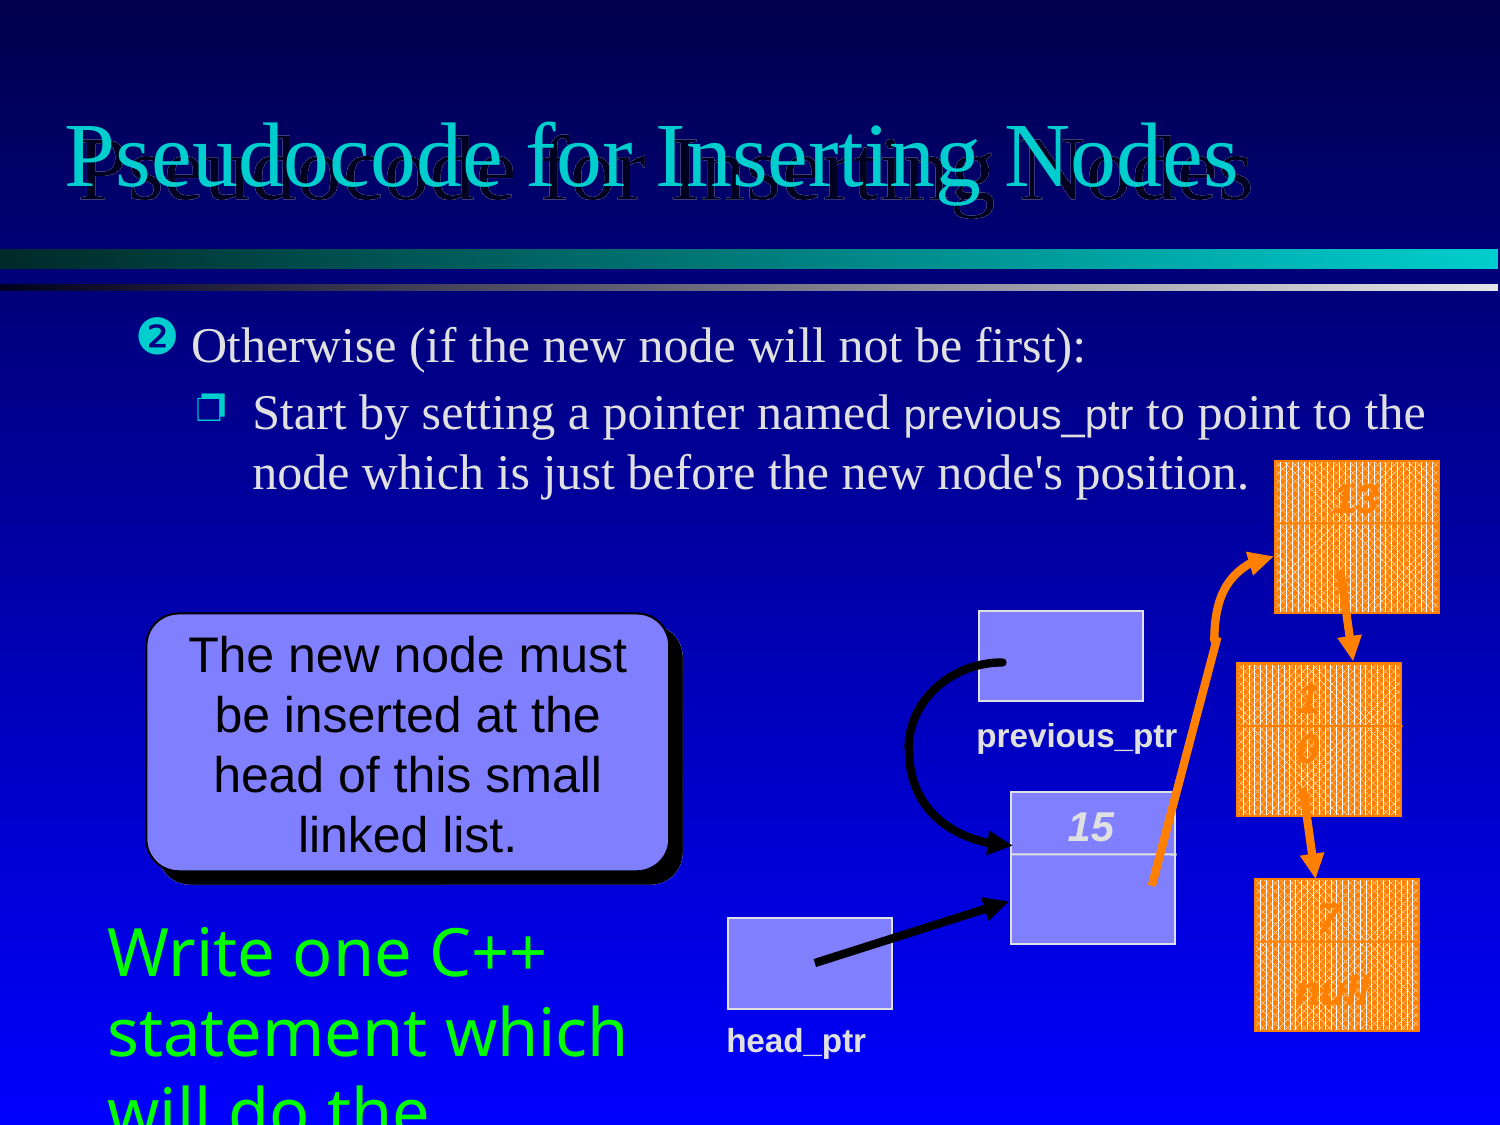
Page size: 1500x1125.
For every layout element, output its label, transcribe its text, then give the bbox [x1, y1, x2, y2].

text_box 10 [1281, 768, 1358, 780]
text_box [1340, 569, 1358, 661]
text_box [1237, 768, 1402, 816]
text_box head_ptr [711, 1011, 882, 1067]
text_box Otherwise (if the new node will not be first): [120, 304, 1400, 433]
text_box null [1280, 956, 1384, 1021]
text_box 13 [1245, 464, 1465, 530]
text_box previous_ptr [961, 706, 1193, 761]
text_box [1274, 530, 1439, 614]
text_box Start by setting a pointer named previous_ptr to point to the node which is just before the new node's position. [124, 372, 1498, 768]
text_box [1011, 791, 1176, 854]
text_box [908, 662, 1003, 749]
text_box [978, 610, 1143, 702]
text_box [1254, 879, 1419, 941]
text_box [1254, 942, 1419, 1032]
text_box [908, 750, 1013, 852]
text_box [814, 899, 1009, 964]
text_box [1011, 855, 1176, 944]
text_box [104, 302, 1338, 458]
text_box The new node must be inserted at the head of this small linked list. [146, 613, 670, 872]
list Write one C++ statement which will do the insertion. [92, 901, 719, 1058]
title Pseudocode for Inserting Nodes [49, 55, 1326, 245]
text_box [1302, 787, 1321, 879]
text_box 7 [1302, 883, 1356, 949]
text_box [728, 918, 893, 1009]
text_box [1274, 460, 1439, 464]
text_box [1214, 552, 1274, 641]
text_box 15 [1052, 792, 1129, 857]
